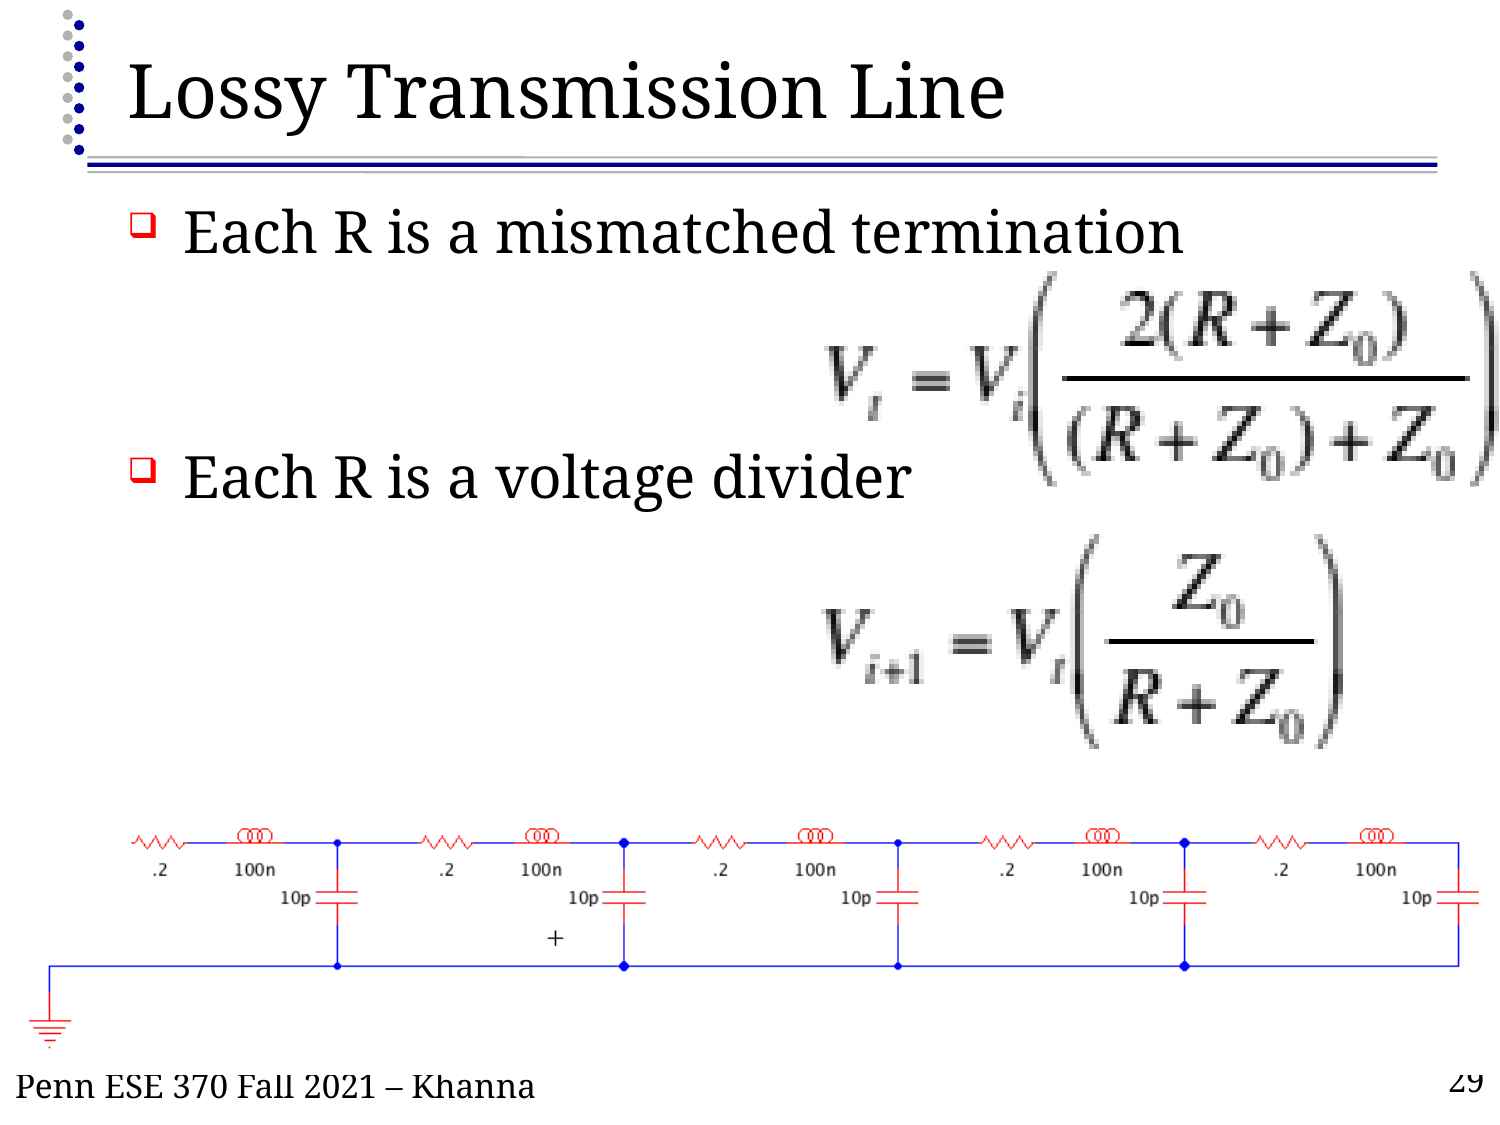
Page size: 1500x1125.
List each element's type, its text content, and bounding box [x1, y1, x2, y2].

picture [0, 778, 1500, 1076]
list Each R is a mismatched termination Each R is a voltage divider [112, 187, 1388, 776]
title Lossy Transmission Line [112, 16, 1391, 142]
slide_number 29 [1187, 1082, 1500, 1113]
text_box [812, 524, 1344, 750]
footer Penn ESE 370 Fall 2021 – Khanna [0, 1082, 813, 1113]
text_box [814, 262, 1500, 487]
